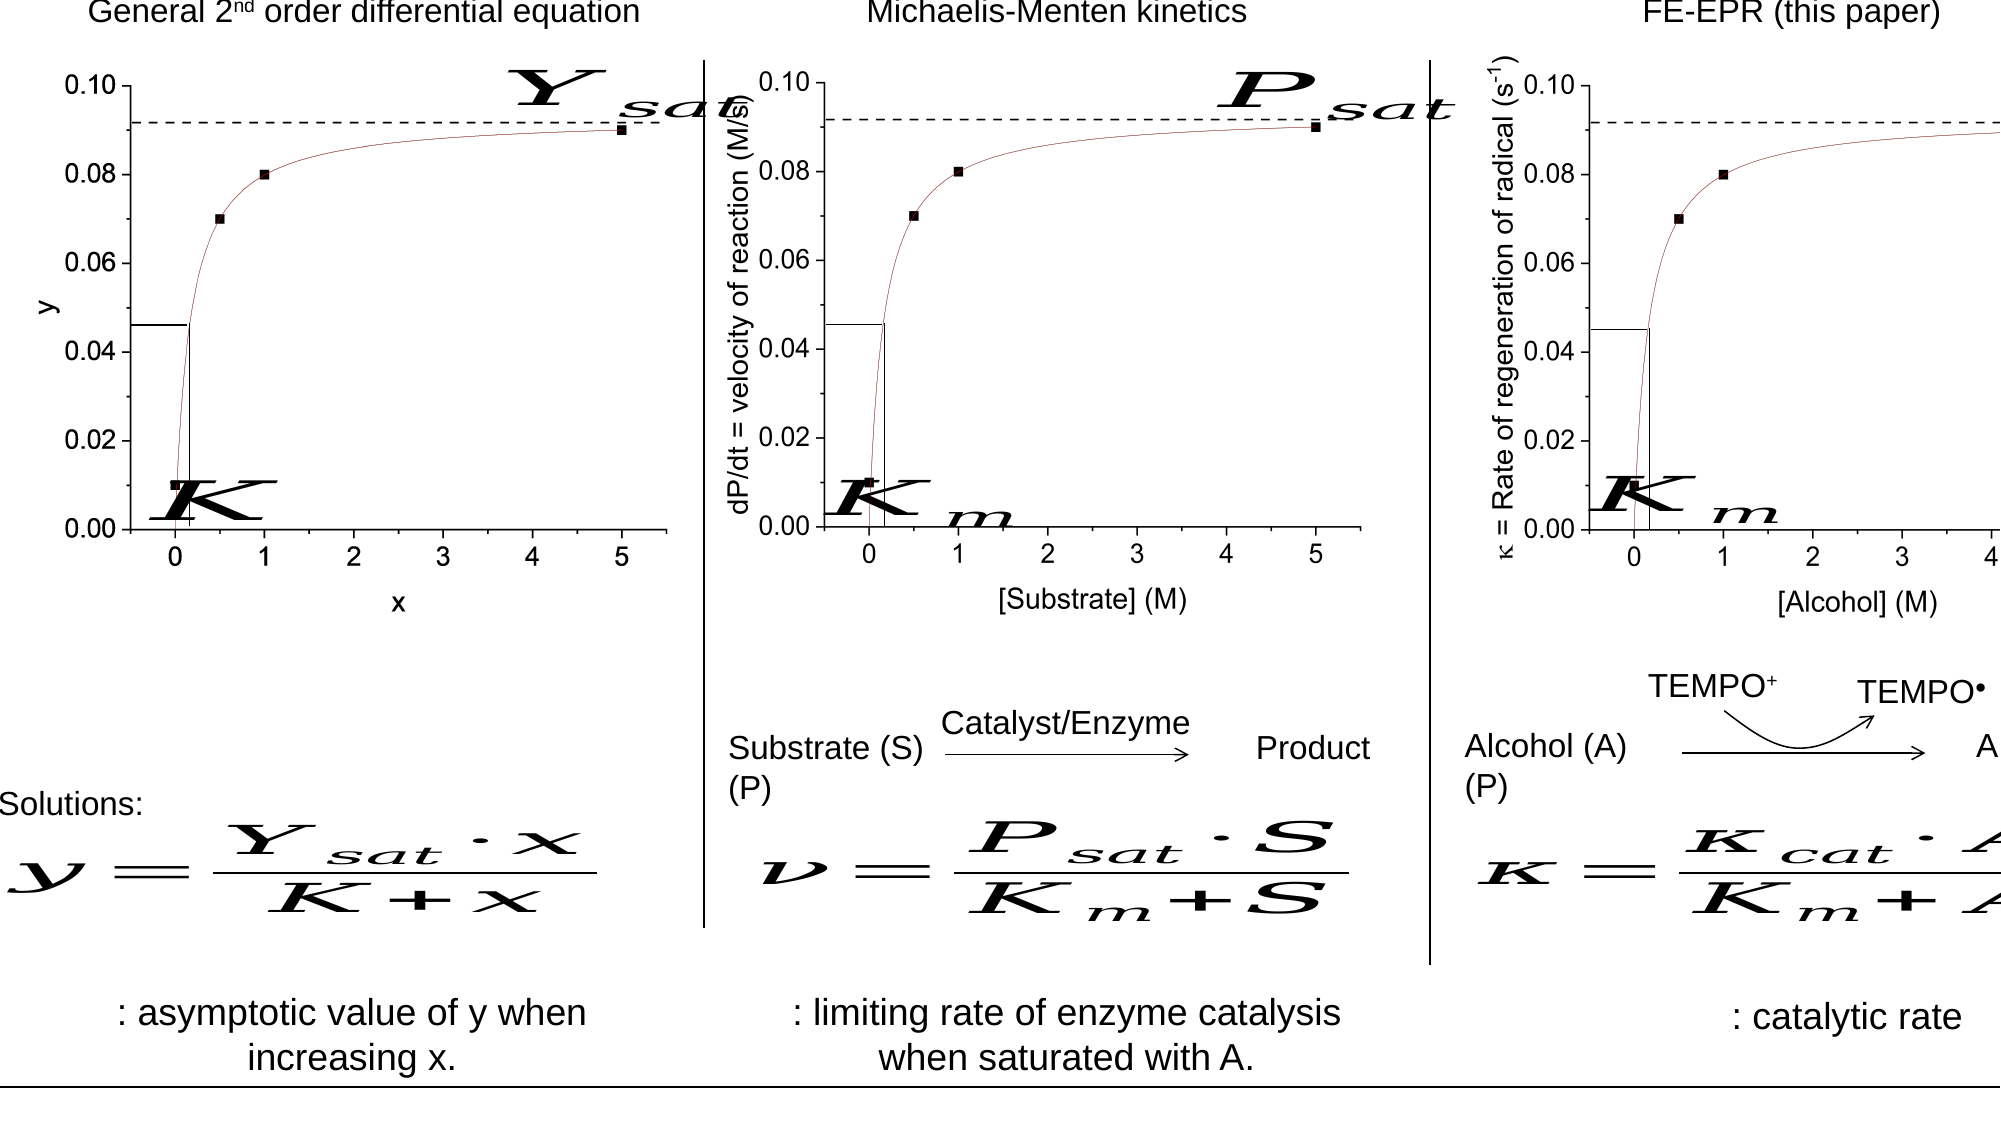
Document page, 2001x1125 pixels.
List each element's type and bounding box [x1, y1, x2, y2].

text_box [0, 0, 2000, 1087]
